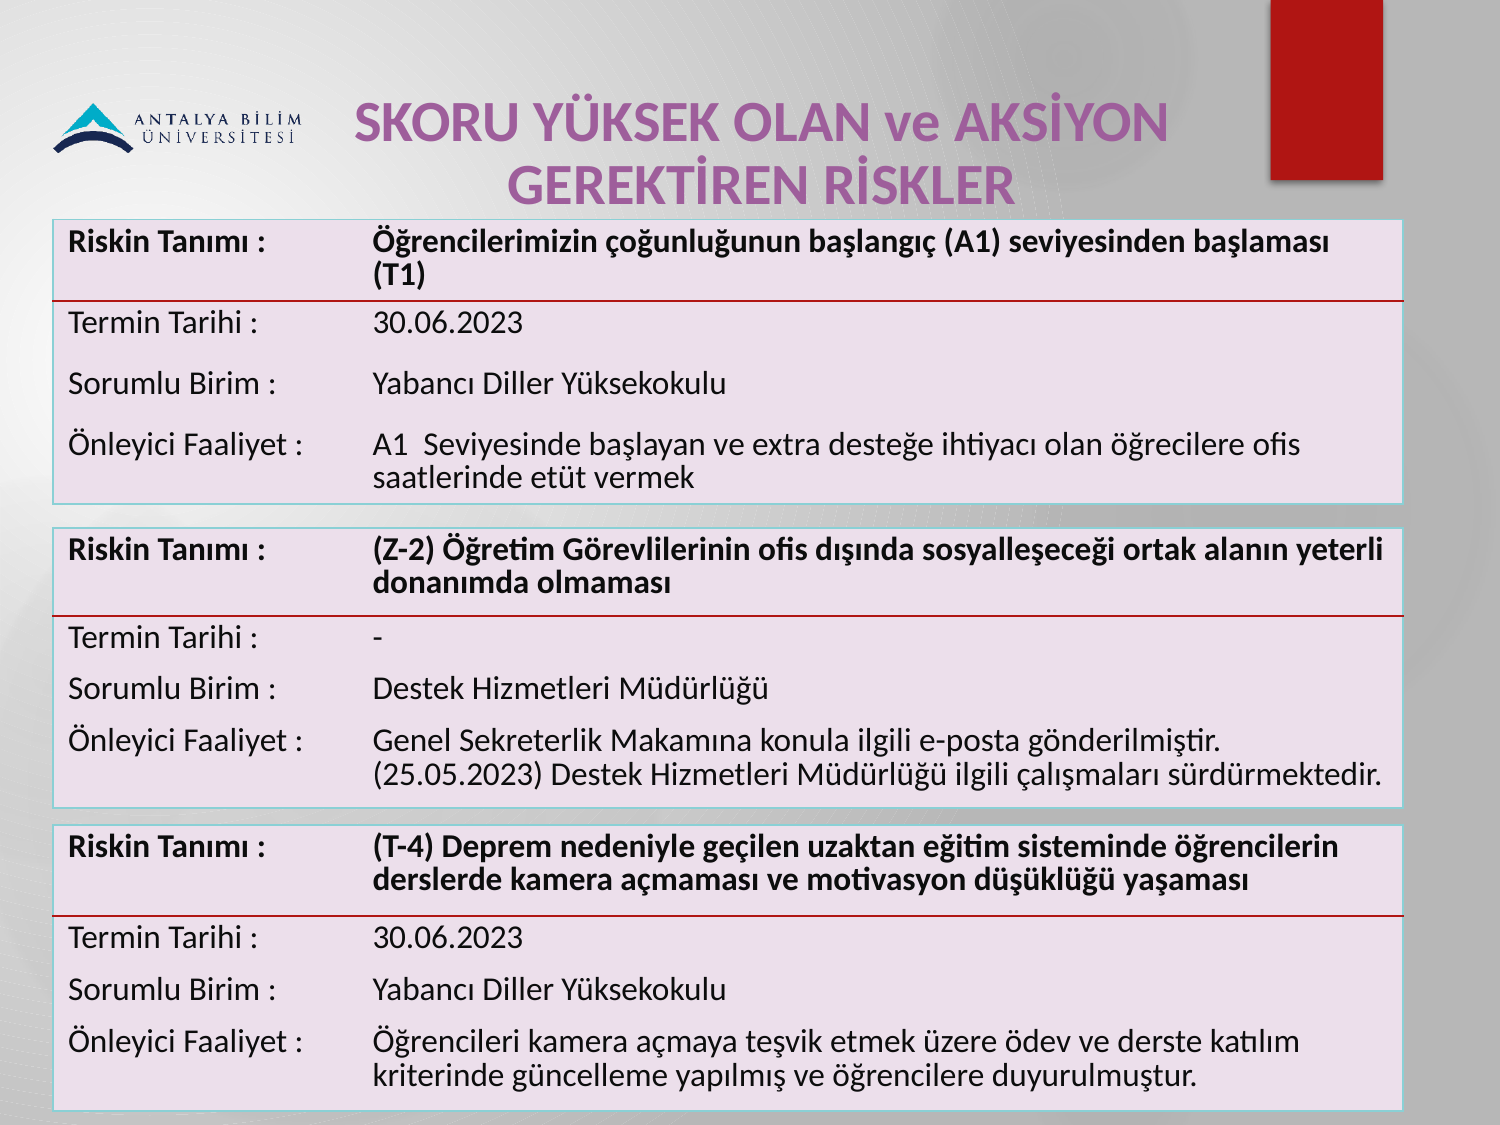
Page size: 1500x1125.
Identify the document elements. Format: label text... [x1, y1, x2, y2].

table_cell 30.06.2023 [357, 917, 1402, 968]
table_cell - [357, 617, 1402, 667]
table_cell Önleyici Faaliyet : [54, 423, 357, 503]
table_cell Yabancı Diller Yüksekokulu [357, 362, 1402, 423]
table_header Riskin Tanımı : [54, 826, 357, 915]
table_cell Önleyici Faaliyet : [54, 1020, 357, 1110]
table_cell Destek Hizmetleri Müdürlüğü [357, 667, 1402, 719]
table_header Riskin Tanımı : [54, 220, 357, 300]
text_box [43, 375, 52, 401]
table_cell Öğrencileri kamera açmaya teşvik etmek üzere ödev ve derste katılım kriterinde güncelleme yapılmış ve öğrencilere duyurulmuştur. [357, 1020, 1402, 1110]
table_header Öğrencilerimizin çoğunluğunun başlangıç (A1) seviyesinden başlaması (T1) [357, 220, 1402, 300]
table_cell A1 Seviyesinde başlayan ve extra desteğe ihtiyacı olan öğrecilere ofis saatlerinde etüt vermek [357, 423, 1402, 503]
text_box [43, 401, 52, 446]
table_header (Z-2) Öğretim Görevlilerinin ofis dışında sosyalleşeceği ortak alanın yeterli donanımda olmaması [357, 529, 1402, 615]
table_cell Yabancı Diller Yüksekokulu [357, 968, 1402, 1020]
text_box SKORU YÜKSEK OLAN ve AKSİYON GEREKTİREN RİSKLER [330, 86, 1195, 219]
table_cell Önleyici Faaliyet : [54, 719, 357, 807]
table_cell Termin Tarihi : [54, 302, 357, 362]
table_header (T-4) Deprem nedeniyle geçilen uzaktan eğitim sisteminde öğrencilerin derslerde kamera açmaması ve motivasyon düşüklüğü yaşaması [357, 826, 1402, 915]
table_cell 30.06.2023 [357, 302, 1402, 362]
table_header Riskin Tanımı : [54, 529, 357, 615]
table_cell Sorumlu Birim : [54, 667, 357, 719]
table_cell Sorumlu Birim : [54, 968, 357, 1020]
picture [52, 101, 302, 155]
table_cell Termin Tarihi : [54, 617, 357, 667]
table_cell Termin Tarihi : [54, 917, 357, 968]
table_cell Genel Sekreterlik Makamına konula ilgili e-posta gönderilmiştir. (25.05.2023) Destek Hizmetleri Müdürlüğü ilgili çalışmaları sürdürmektedir. [357, 719, 1402, 807]
table_cell Sorumlu Birim : [54, 362, 357, 423]
